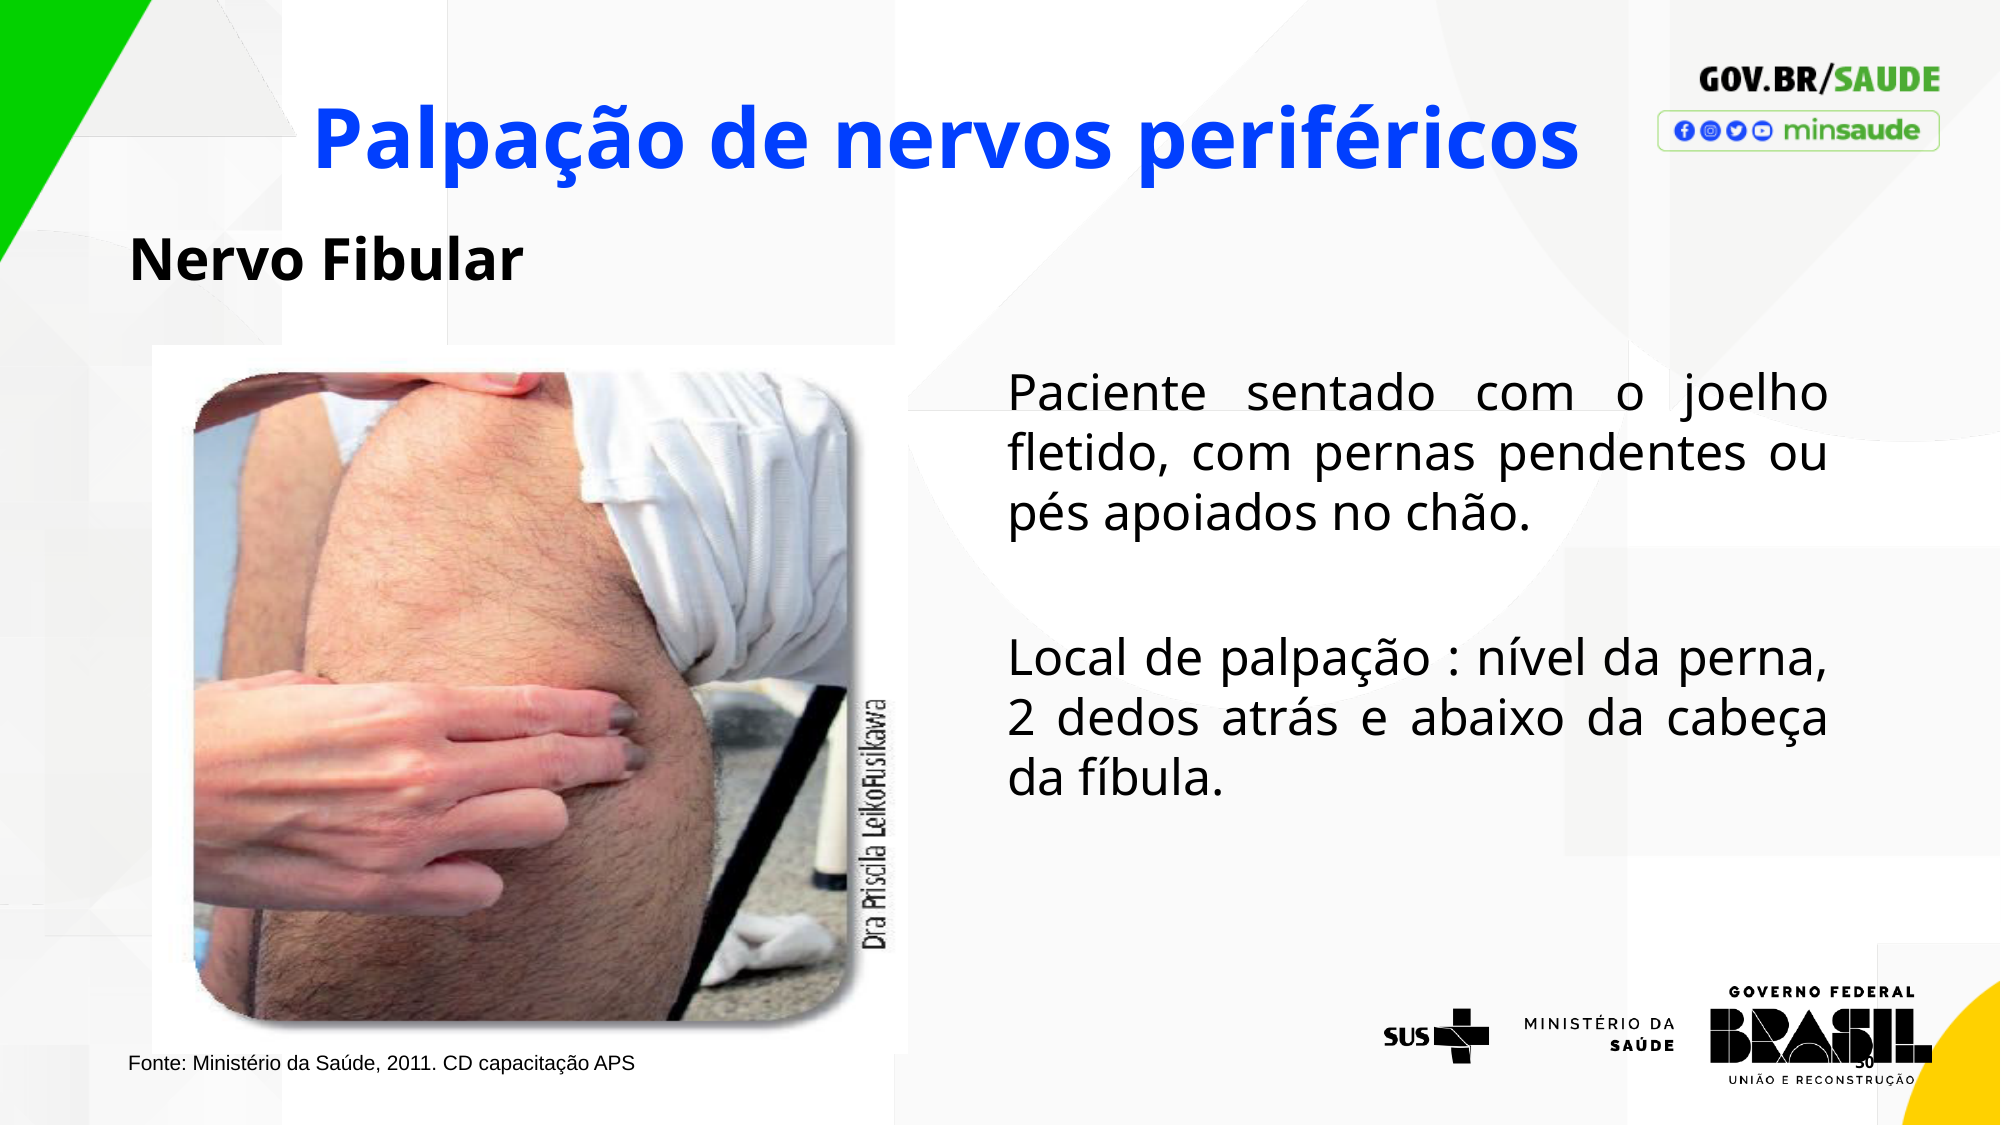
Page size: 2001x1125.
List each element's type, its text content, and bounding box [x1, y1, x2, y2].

text_box Fonte: Ministério da Saúde, 2011. CD capacitação APS [113, 1037, 769, 1088]
slide_number 30 [1774, 1032, 1890, 1093]
text_box Palpação de nervos periféricos [209, 77, 1707, 183]
text_box Paciente sentado com o joelho fletido, com pernas pendentes ou pés apoiados no chão. Local de palpação : nível da perna, 2 dedos atrás e abaixo da cabeça da fíbula. [992, 345, 1845, 821]
picture [0, 0, 2000, 1125]
list Nervo Fibular [113, 222, 606, 328]
